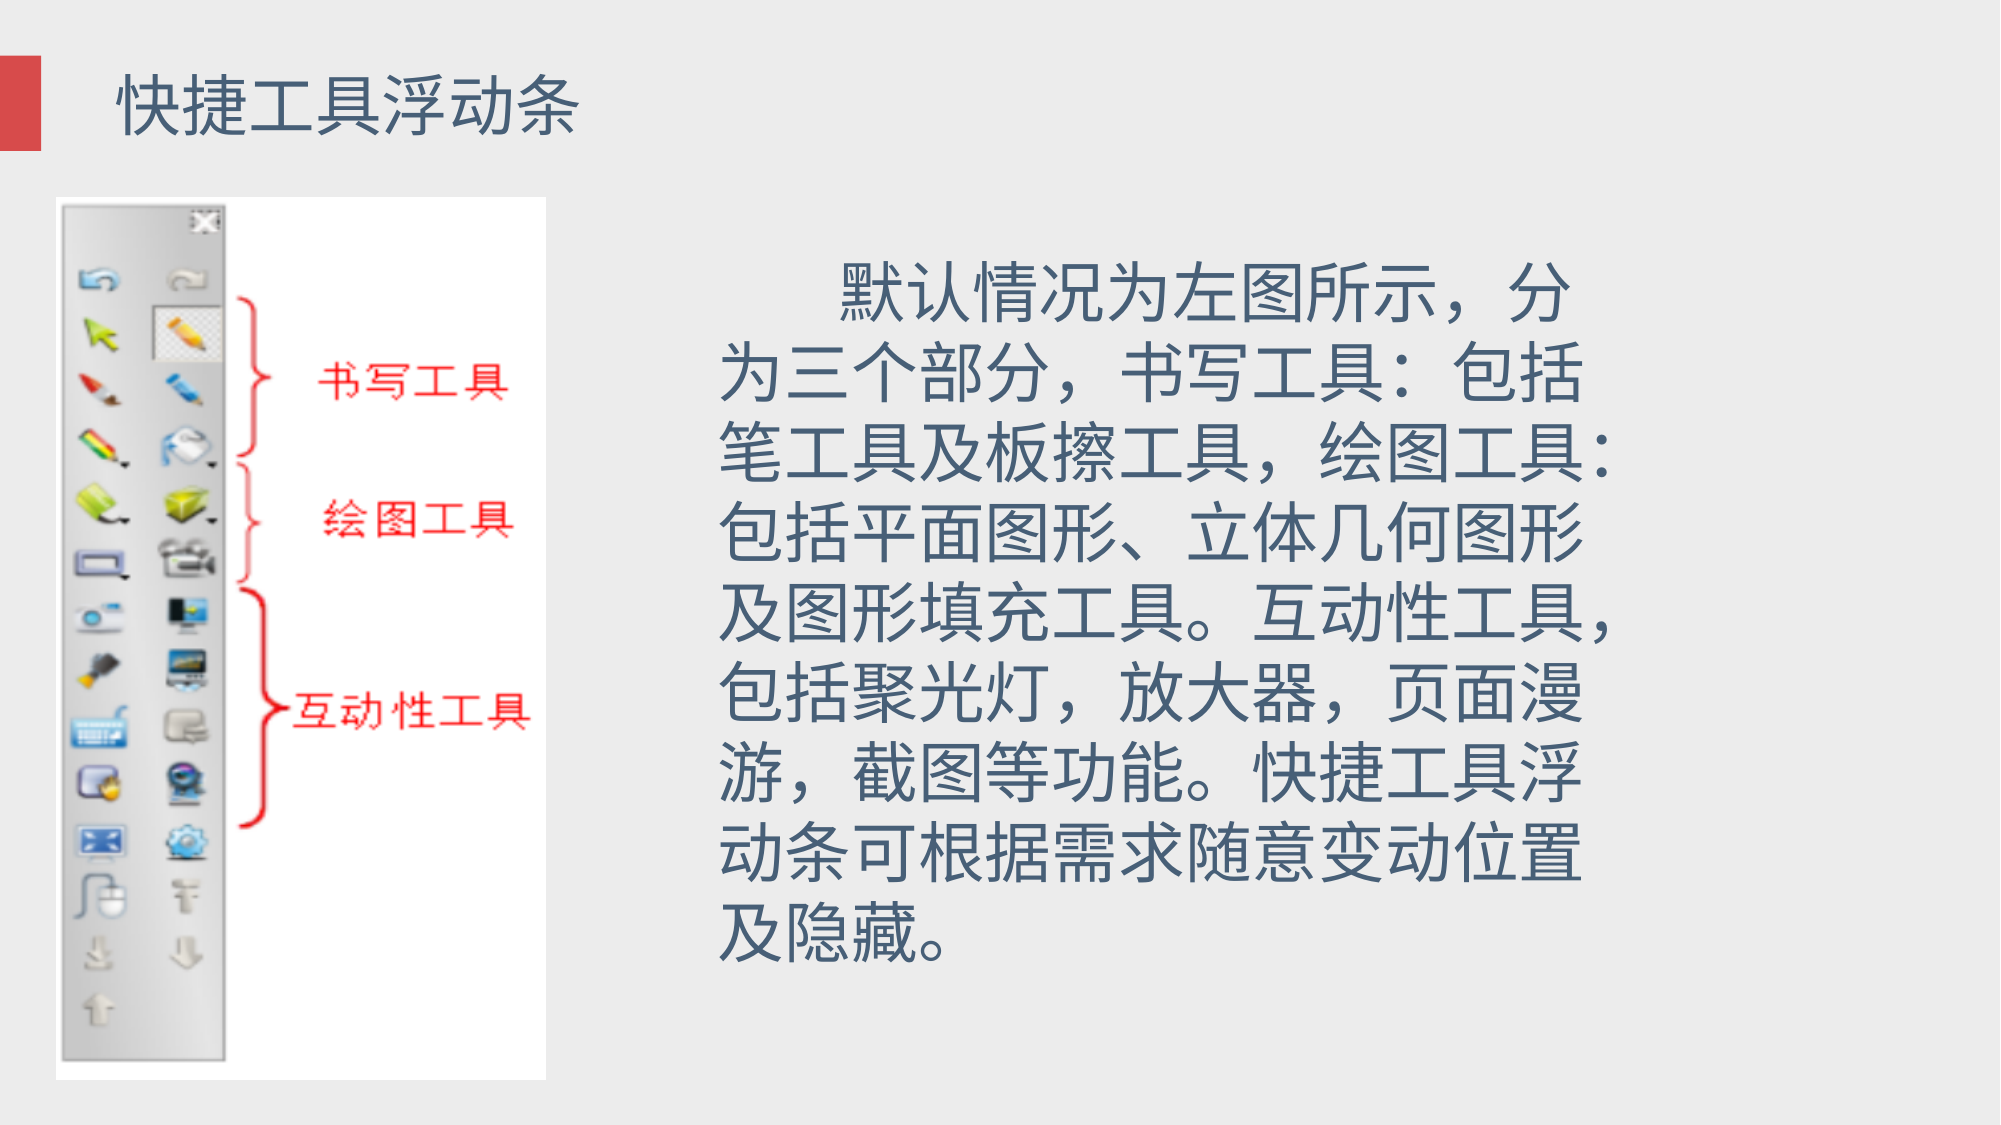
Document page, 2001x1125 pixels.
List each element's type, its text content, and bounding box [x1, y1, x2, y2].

text_box 默认情况为左图所示，分为三个部分，书写工具：包括笔工具及板擦工具，绘图工具：包括平面图形、立体几何图形及图形填充工具。互动性工具，包括聚光灯，放大器，页面漫游，截图等功能。快捷工具浮动条可根据需求随意变动位置及隐藏。 [703, 243, 1619, 979]
title 快捷工具浮动条 [99, 55, 1866, 152]
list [56, 197, 546, 1080]
